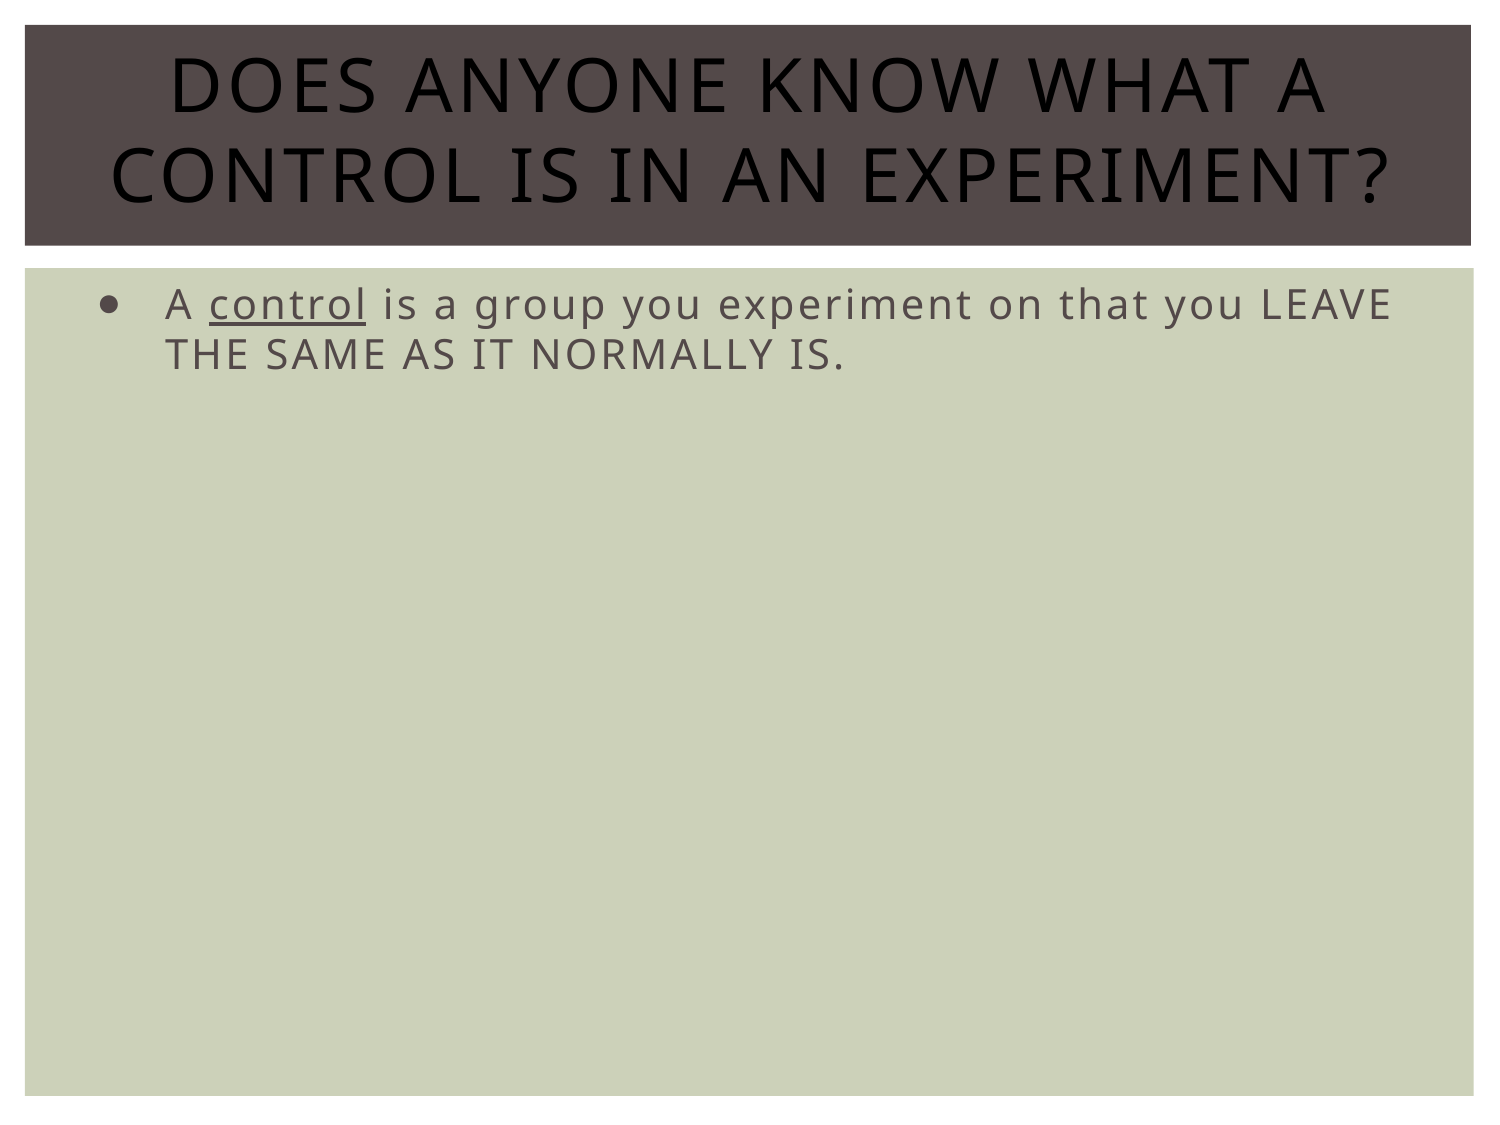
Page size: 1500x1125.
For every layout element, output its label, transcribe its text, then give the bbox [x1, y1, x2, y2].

list A control is a group you experiment on that you LEAVE THE SAME AS IT NORMALLY IS. [75, 262, 1425, 931]
title Does anyone know what a control is in an experiment? [75, 14, 1425, 233]
